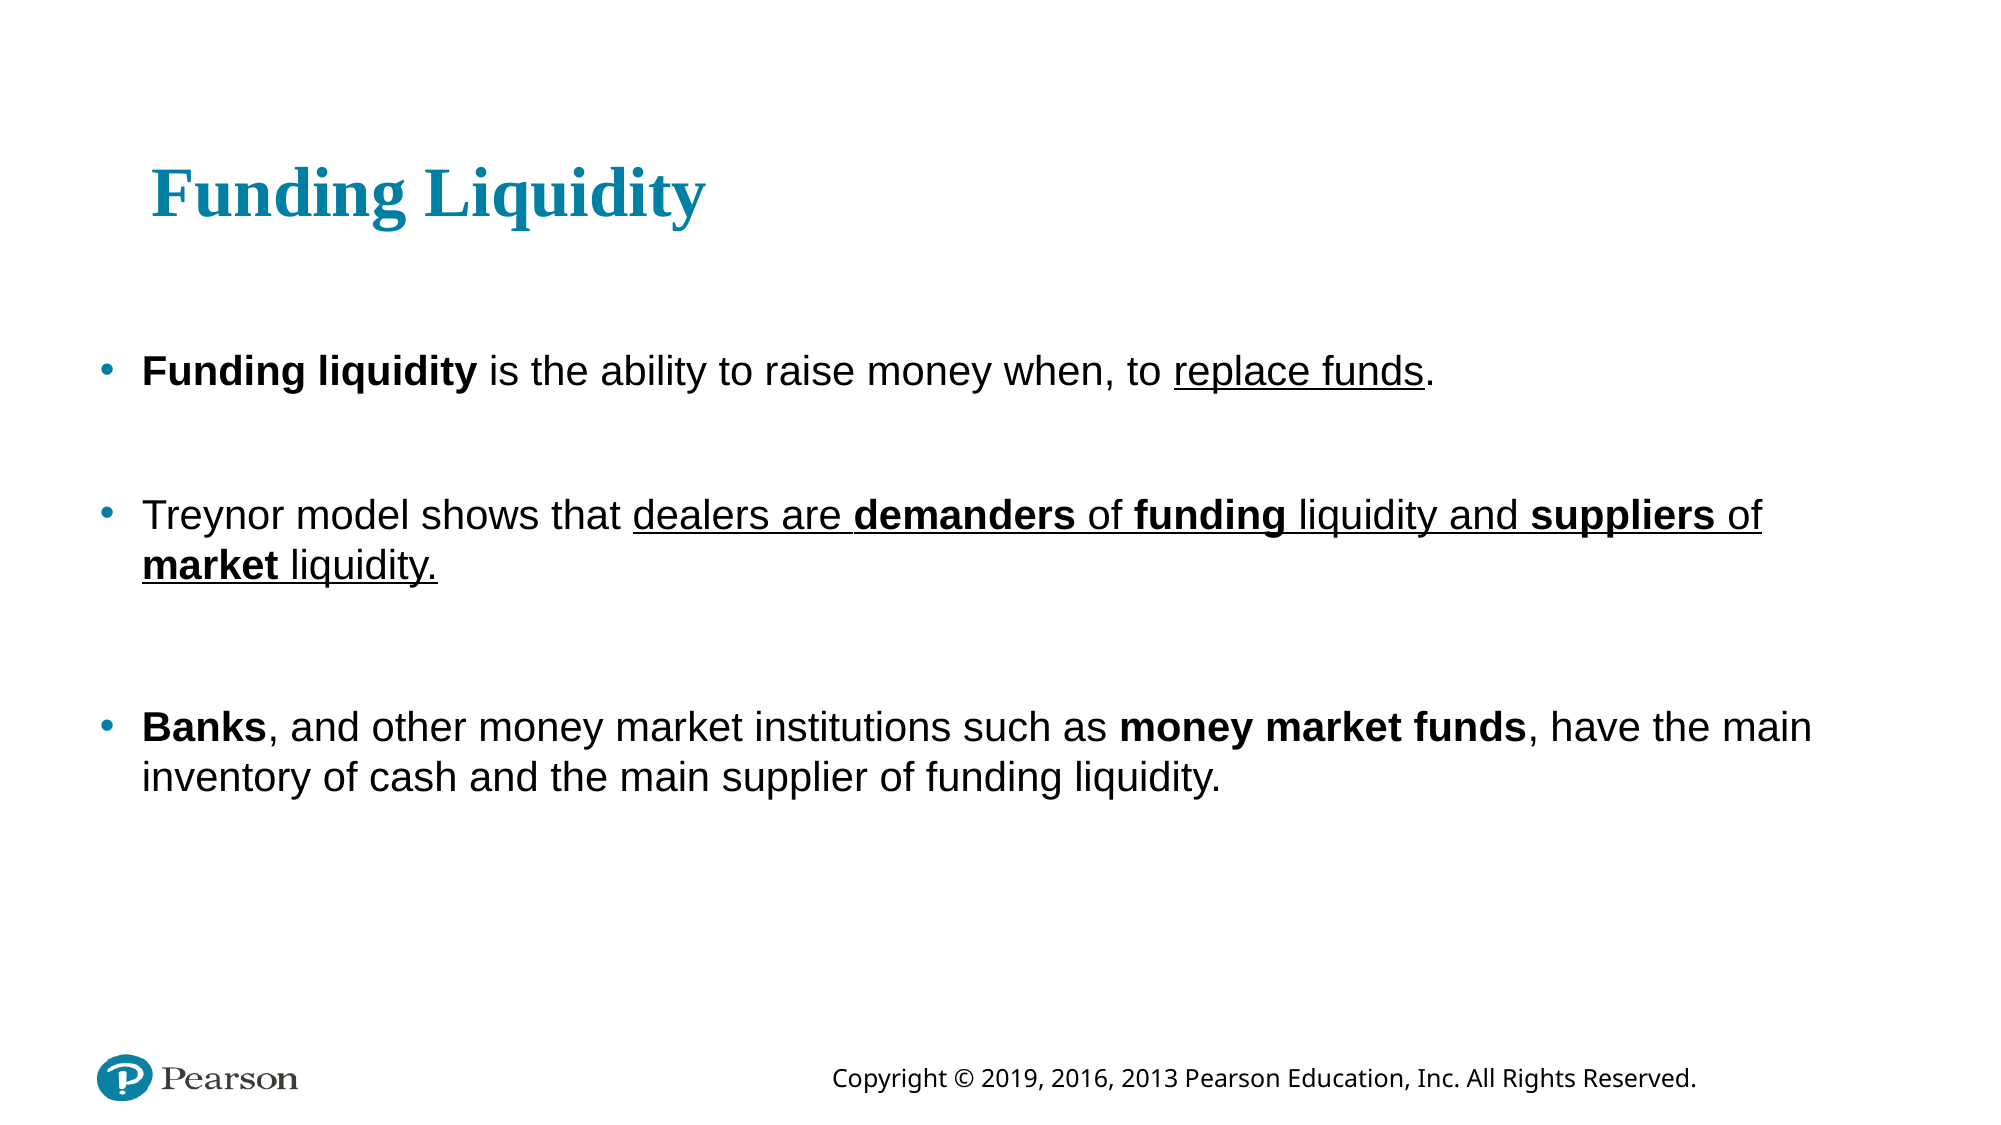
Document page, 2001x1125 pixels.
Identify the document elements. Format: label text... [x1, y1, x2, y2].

picture [97, 1087, 111, 1101]
picture [108, 1064, 143, 1089]
picture [132, 1054, 298, 1101]
list Funding liquidity is the ability to raise money when, to replace funds. Treynor model shows that dealers are demanders of funding liquidity and suppliers of market liquidity. Banks, and other money market institutions such as money market funds, have the main inventory of cash and the main supplier of funding liquidity. [99, 262, 1900, 1005]
title Funding Liquidity [151, 30, 1677, 231]
picture [97, 1054, 119, 1072]
